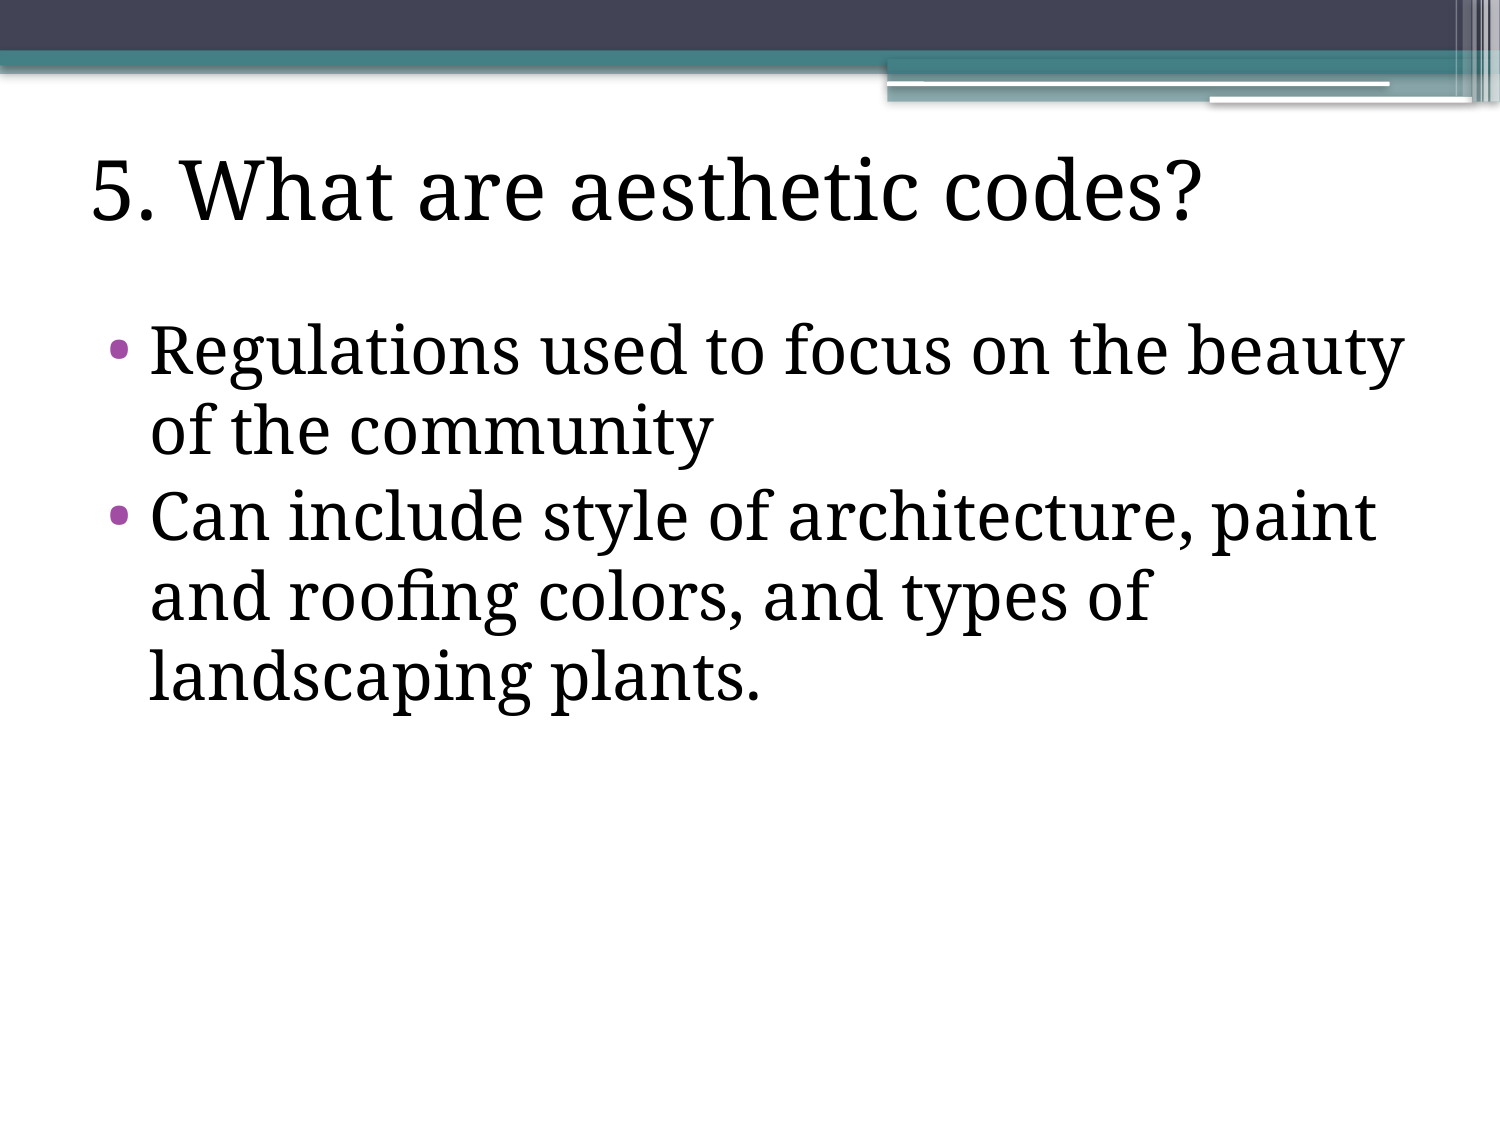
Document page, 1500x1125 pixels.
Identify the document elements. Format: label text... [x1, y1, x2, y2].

title 5. What are aesthetic codes? [75, 99, 1425, 275]
list Regulations used to focus on the beauty of the community Can include style of architecture, paint and roofing colors, and types of landscaping plants. [75, 299, 1425, 1010]
